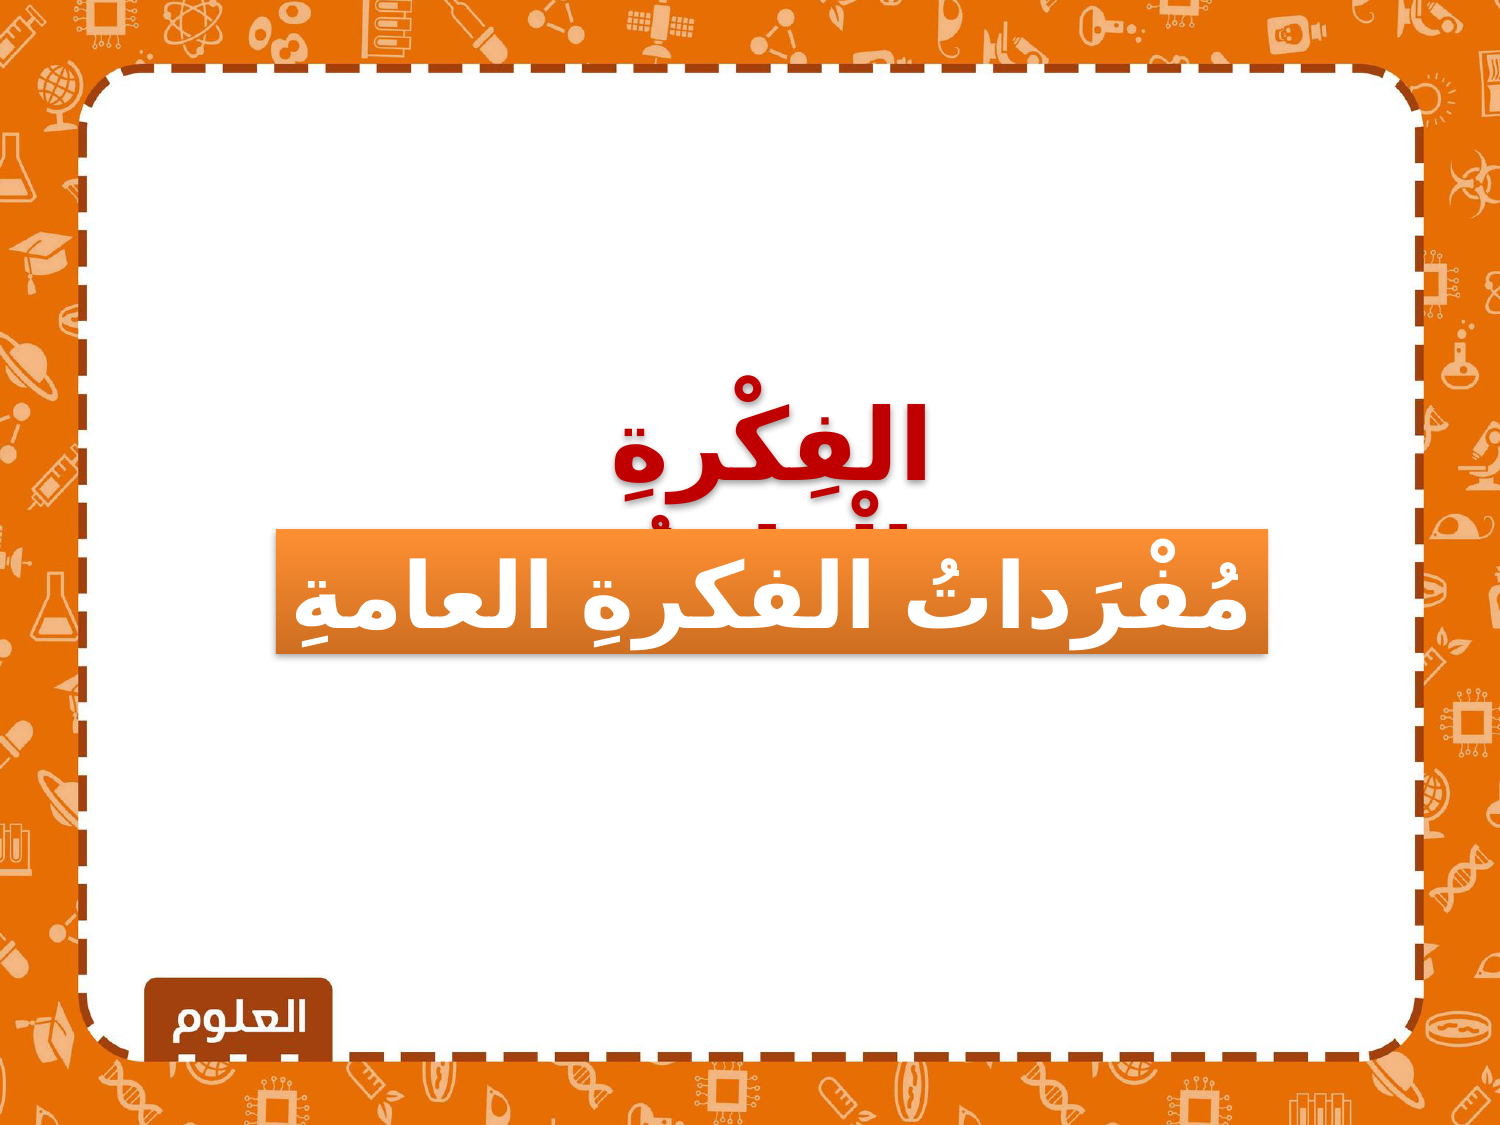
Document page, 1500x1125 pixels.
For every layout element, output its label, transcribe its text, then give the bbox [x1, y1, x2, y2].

text_box مُفْرَداتُ الفكرةِ العامةِ [275, 529, 1269, 654]
picture [0, 0, 1500, 1125]
text_box الفِكْرةِ الْعَامَةُ [499, 370, 1045, 527]
